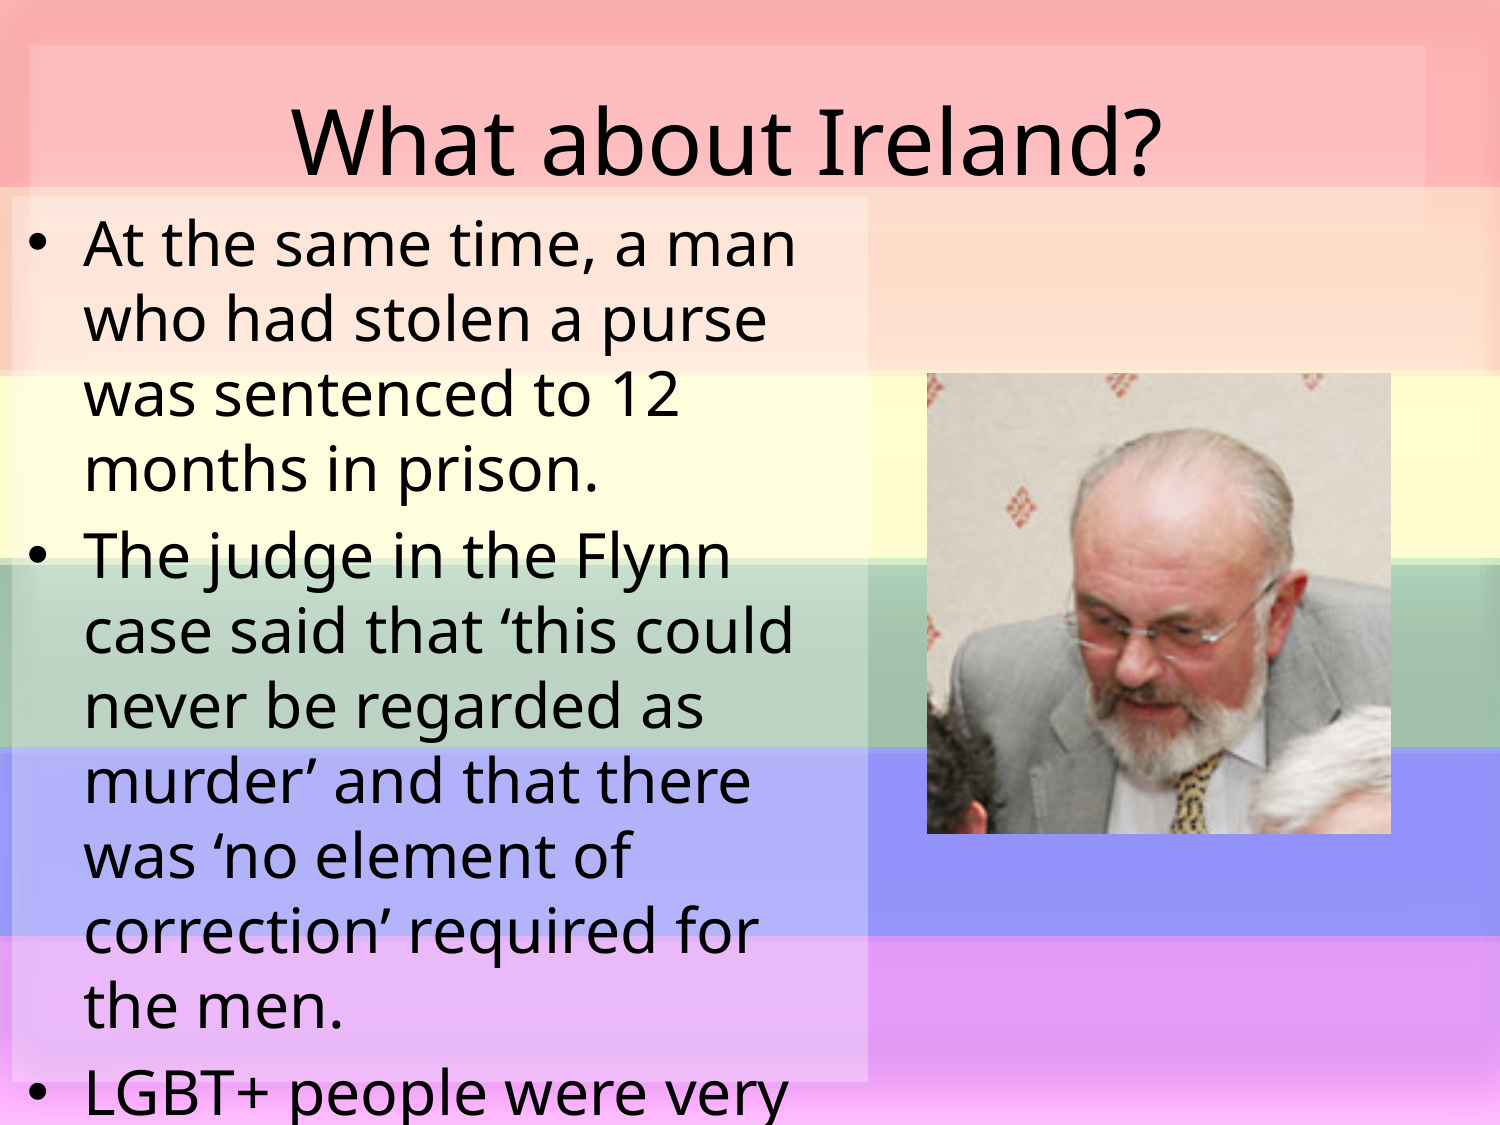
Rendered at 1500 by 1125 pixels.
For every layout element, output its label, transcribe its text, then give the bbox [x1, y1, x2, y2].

title What about Ireland? [29, 45, 1425, 233]
list At the same time, a man who had stolen a purse was sentenced to 12 months in prison. The judge in the Flynn case said that ‘this could never be regarded as murder’ and that there was ‘no element of correction’ required for the men. LGBT+ people were very worried by the outcome. [11, 196, 869, 1083]
picture [0, 0, 1500, 1125]
